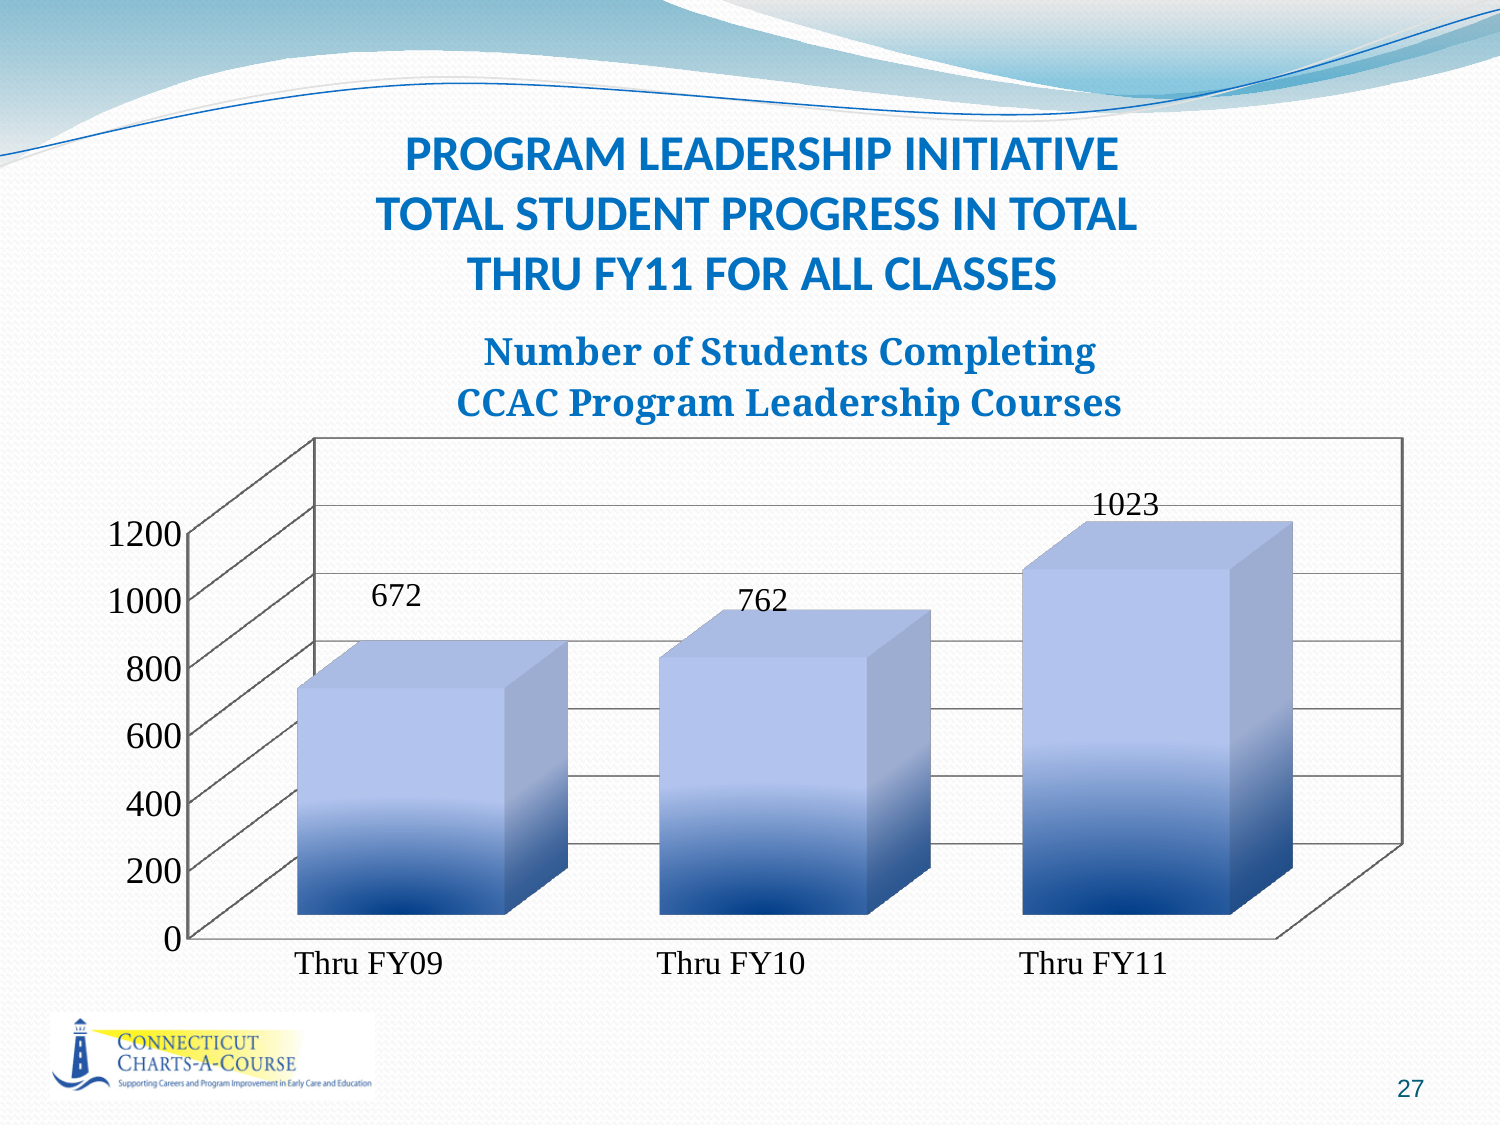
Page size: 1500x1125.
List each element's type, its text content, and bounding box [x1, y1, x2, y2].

slide_number 27 [1299, 1042, 1425, 1103]
picture [50, 1012, 375, 1100]
title PROGRAM LEADERSHIP INITIATIVE TOTAL STUDENT PROGRESS IN TOTAL THRU FY11 FOR ALL CLASSES [99, 112, 1426, 287]
chart [74, 287, 1426, 1008]
